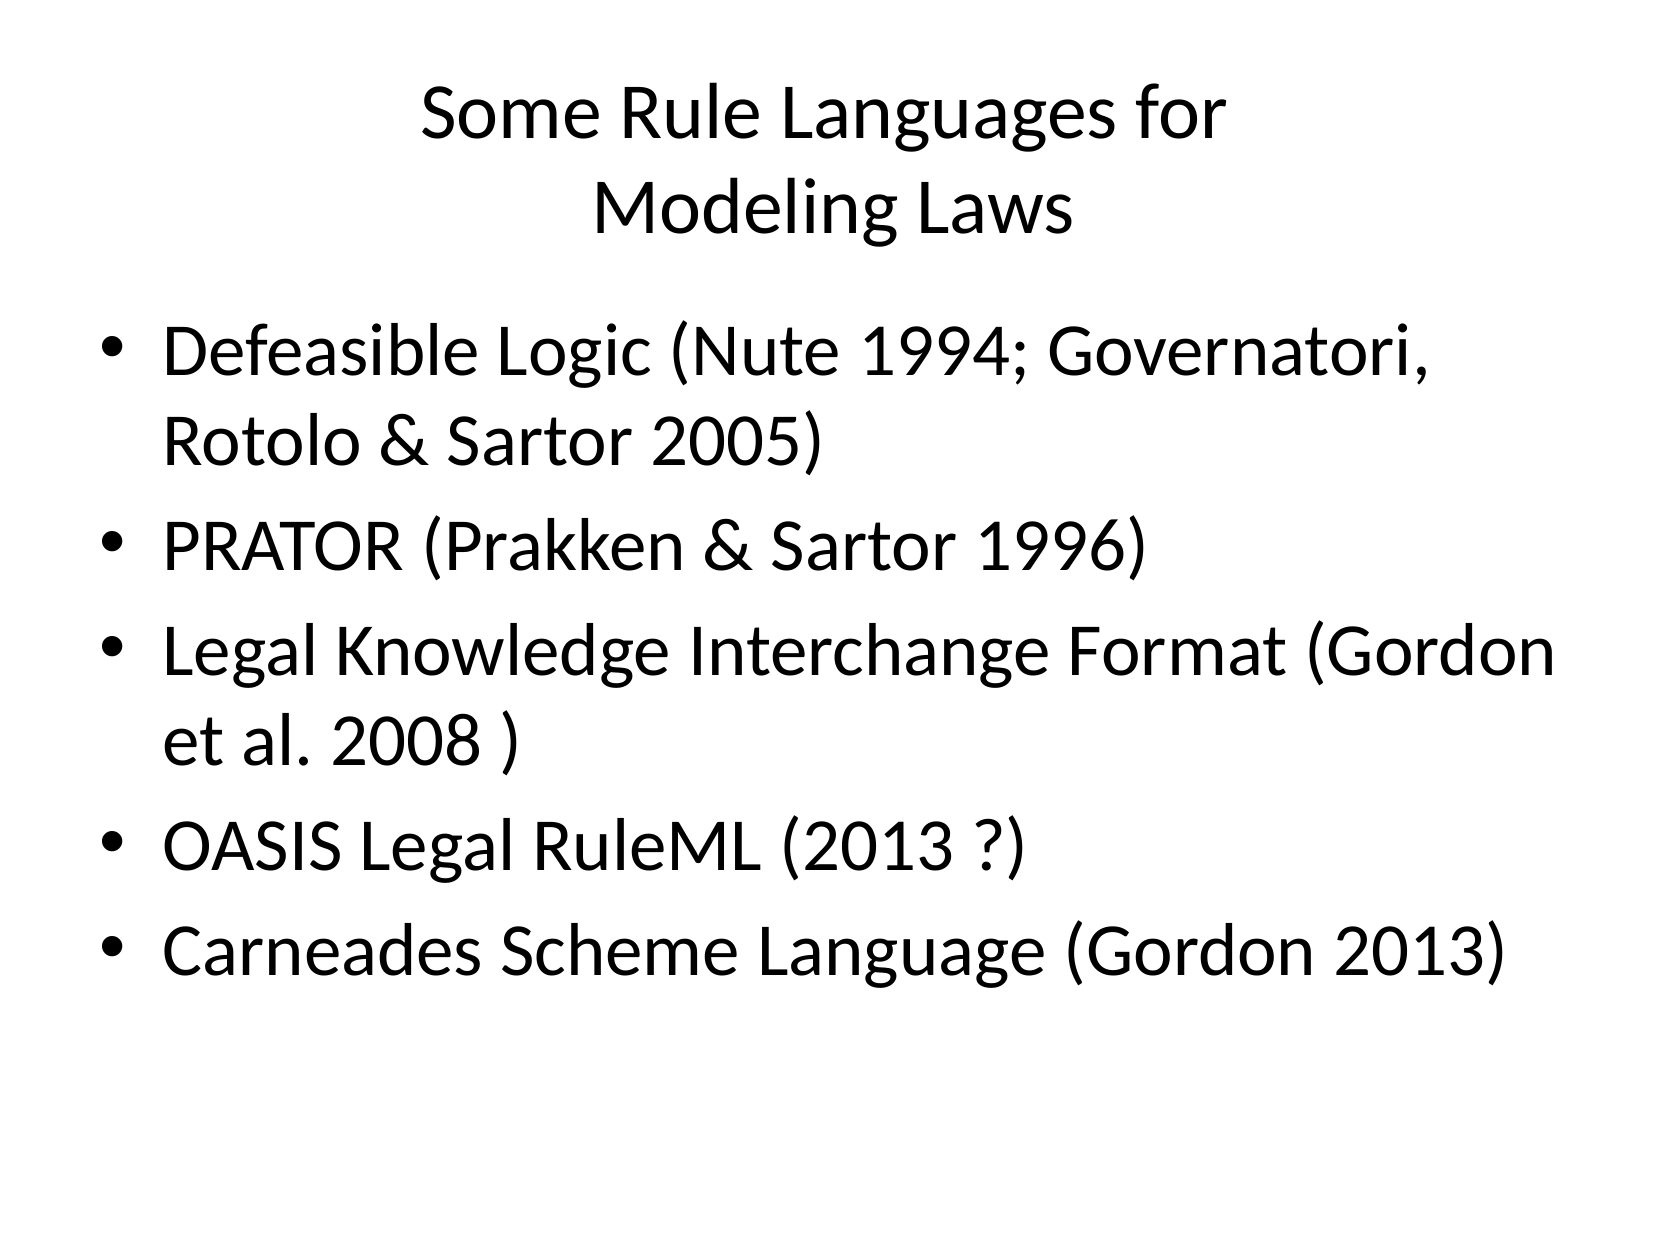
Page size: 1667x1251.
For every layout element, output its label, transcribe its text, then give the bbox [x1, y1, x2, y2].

title Some Rule Languages for Modeling Laws [83, 50, 1584, 259]
list Defeasible Logic (Nute 1994; Governatori, Rotolo & Sartor 2005) PRATOR (Prakken & Sartor 1996) Legal Knowledge Interchange Format (Gordon et al. 2008 ) OASIS Legal RuleML (2013 ?) Carneades Scheme Language (Gordon 2013) [83, 291, 1584, 1117]
